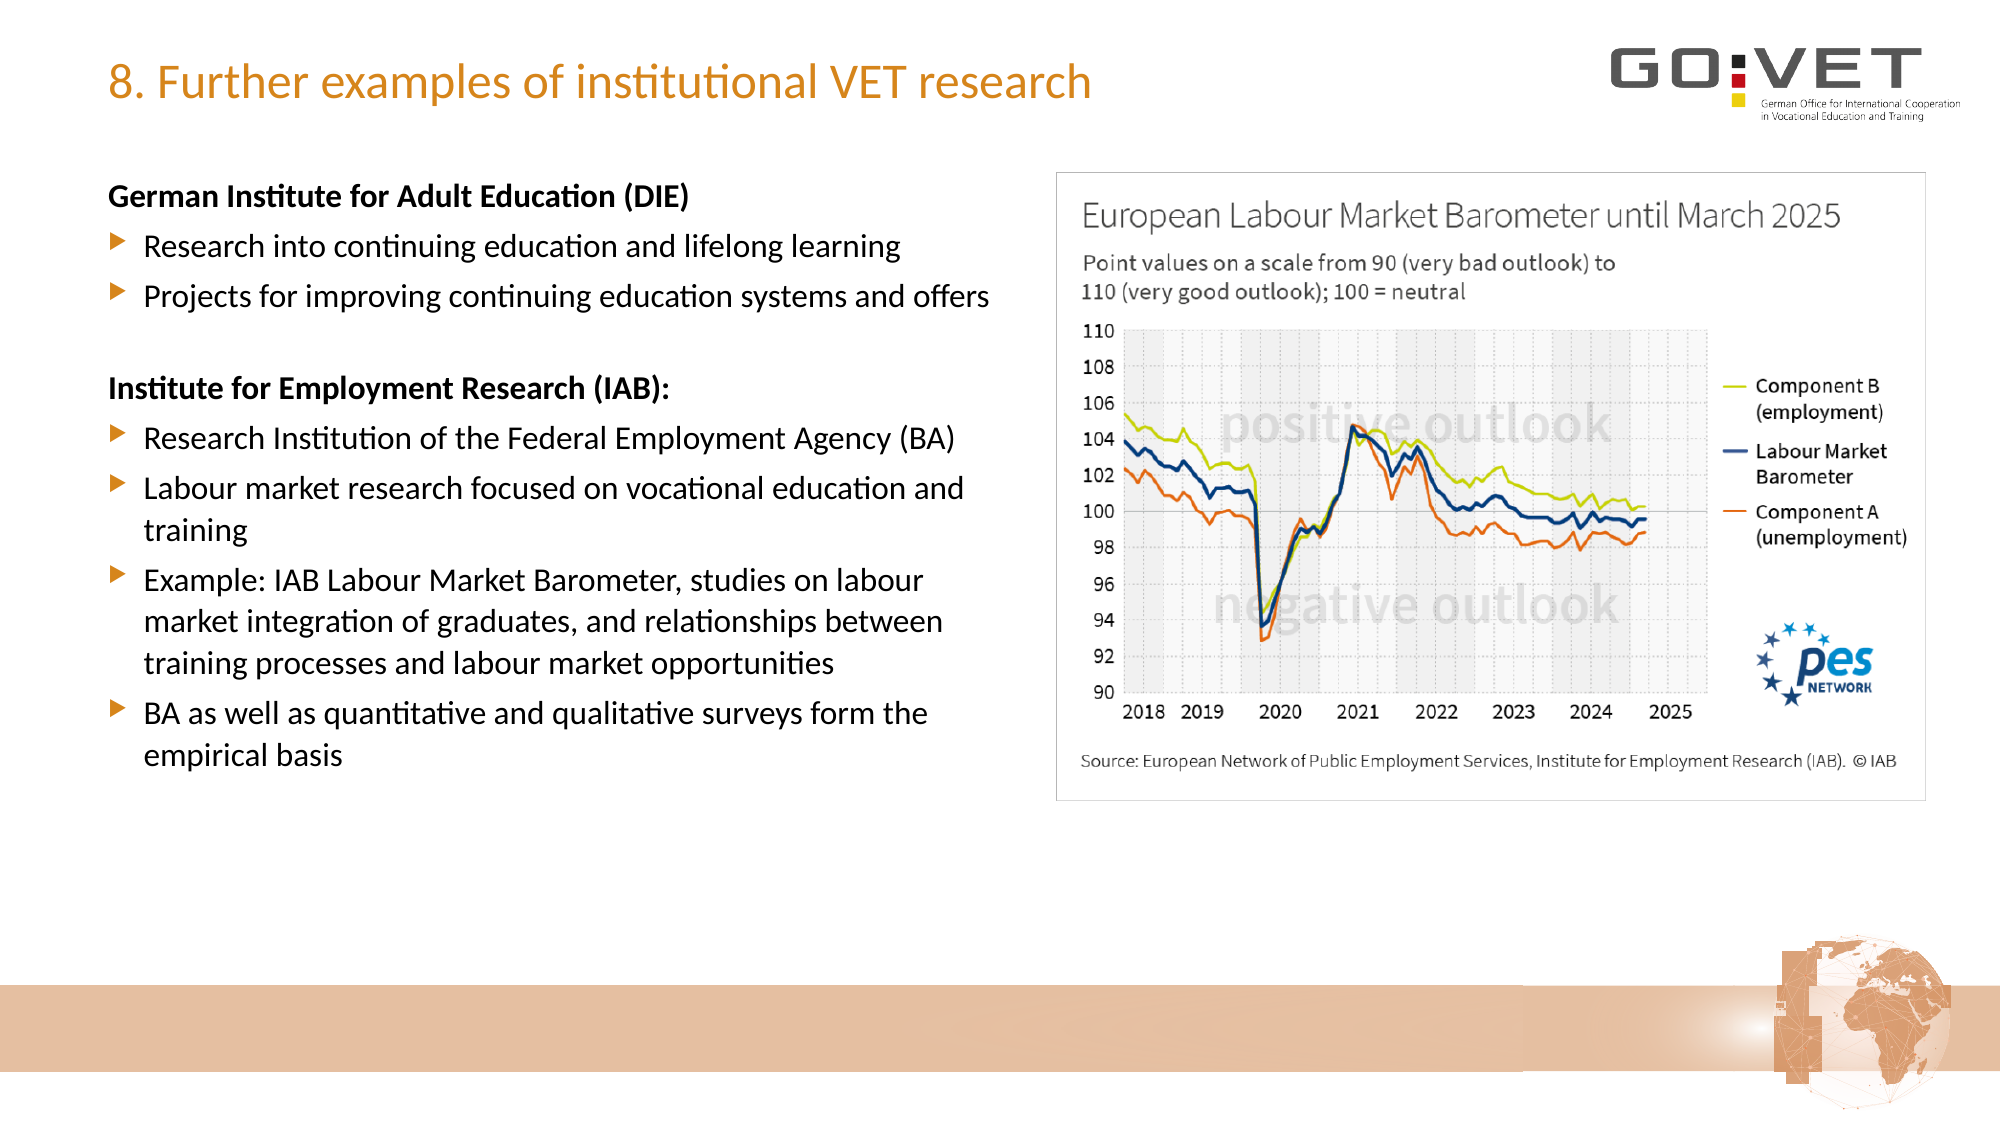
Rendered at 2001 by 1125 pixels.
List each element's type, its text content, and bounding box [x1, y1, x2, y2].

title 8. Further examples of institutional VET research [108, 48, 1585, 122]
picture [1056, 172, 1926, 801]
text_box German Institute for Adult Education (DIE) Research into continuing education and lifelong learning Projects for improving continuing education systems and offers Institute for Employment Research (IAB): Research Institution of the Federal Employment Agency (BA) Labour market research focused on vocational education and training Example: IAB Labour Market Barometer, studies on labour market integration of graduates, and relationships between training processes and labour market opportunities BA as well as quantitative and qualitative surveys form the empirical basis [108, 172, 1000, 924]
picture [1611, 48, 1960, 122]
